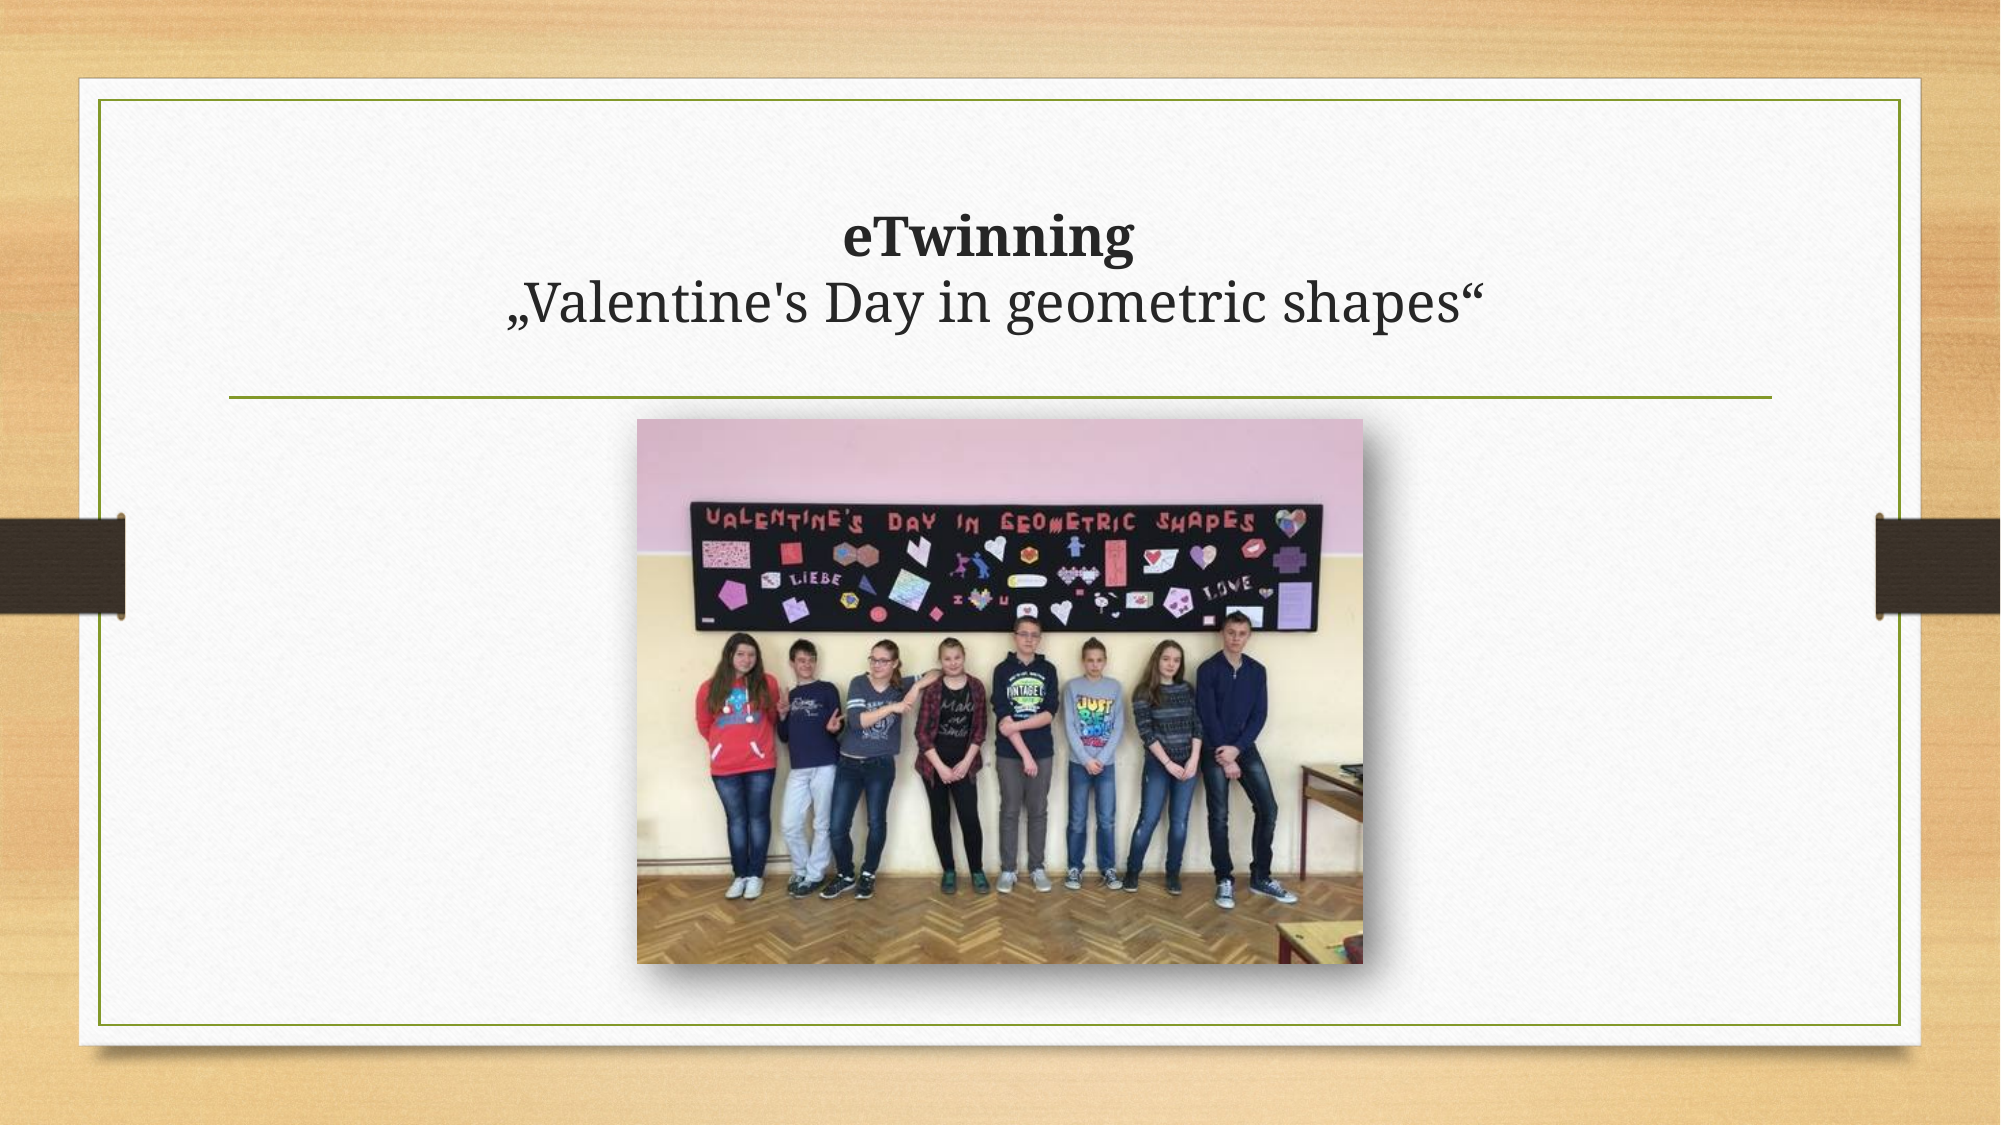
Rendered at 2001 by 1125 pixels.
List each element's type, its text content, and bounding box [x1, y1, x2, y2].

title eTwinning „Valentine's Day in geometric shapes“ [208, 193, 1784, 408]
picture [0, 0, 2001, 1125]
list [637, 419, 1363, 964]
